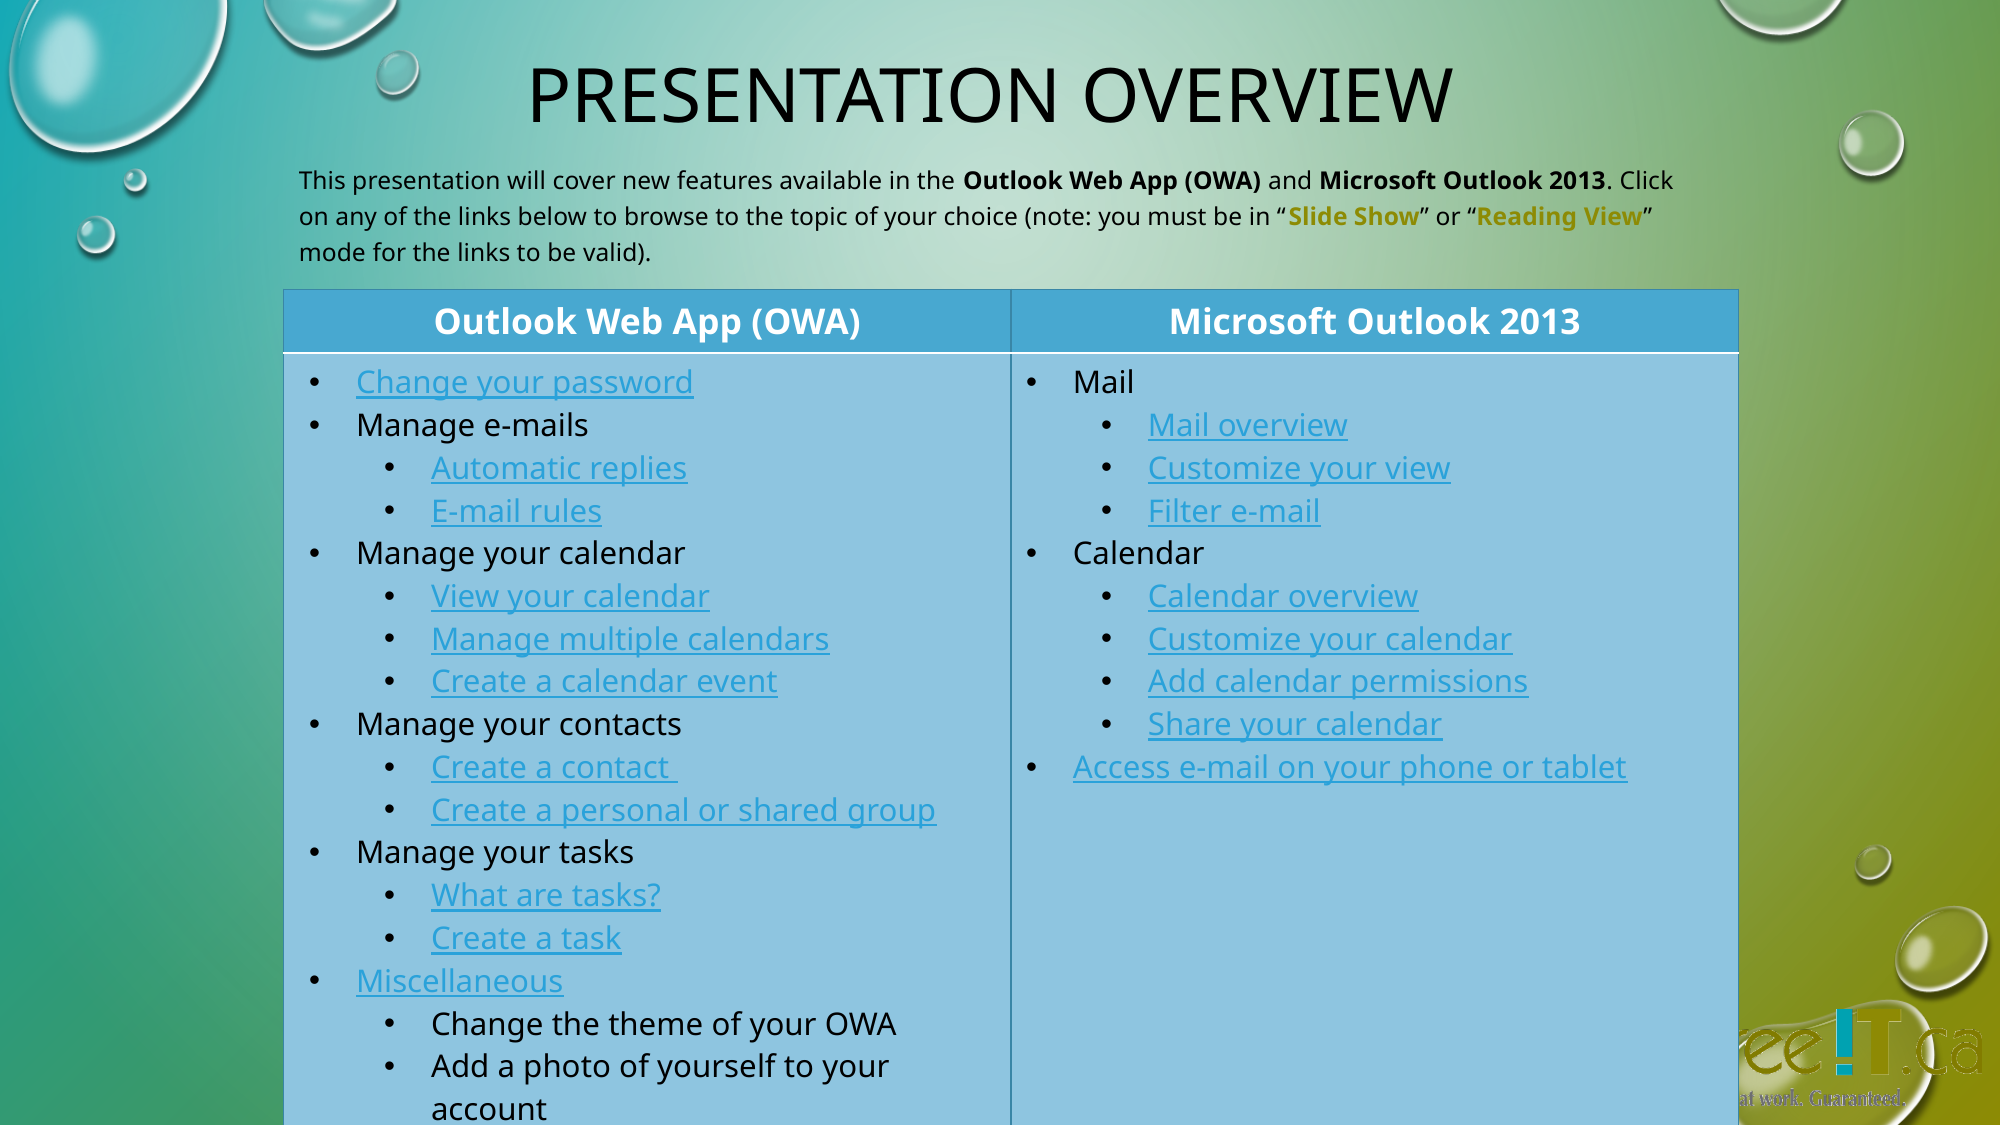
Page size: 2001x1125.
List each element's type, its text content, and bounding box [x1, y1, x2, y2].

picture [0, 0, 2000, 1125]
table_cell Mail Mail overview Customize your view Filter e-mail Calendar Calendar overview Customize your calendar Add calendar permissions Share your calendar Access e-mail on your phone or tablet [1012, 354, 1738, 1125]
table_cell Change your password Manage e-mails Automatic replies E-mail rules Manage your calendar View your calendar Manage multiple calendars Create a calendar event Manage your contacts Create a contact Create a personal or shared group Manage your tasks What are tasks? Create a task Miscellaneous Change the theme of your OWA Add a photo of yourself to your account Add an e-mail signature Sign out of your OWA [284, 354, 1010, 1125]
table_header Outlook Web App (OWA) [284, 290, 1010, 352]
table_header Microsoft Outlook 2013 [1012, 290, 1738, 352]
title PRESENTATION Overview [201, 44, 1780, 153]
text_box This presentation will cover new features available in the Outlook Web App (OWA) and Microsoft Outlook 2013. Click on any of the links below to browse to the topic of your choice (note: you must be in “Slide Show” or “Reading View” mode for the links to be valid). [283, 152, 1698, 274]
